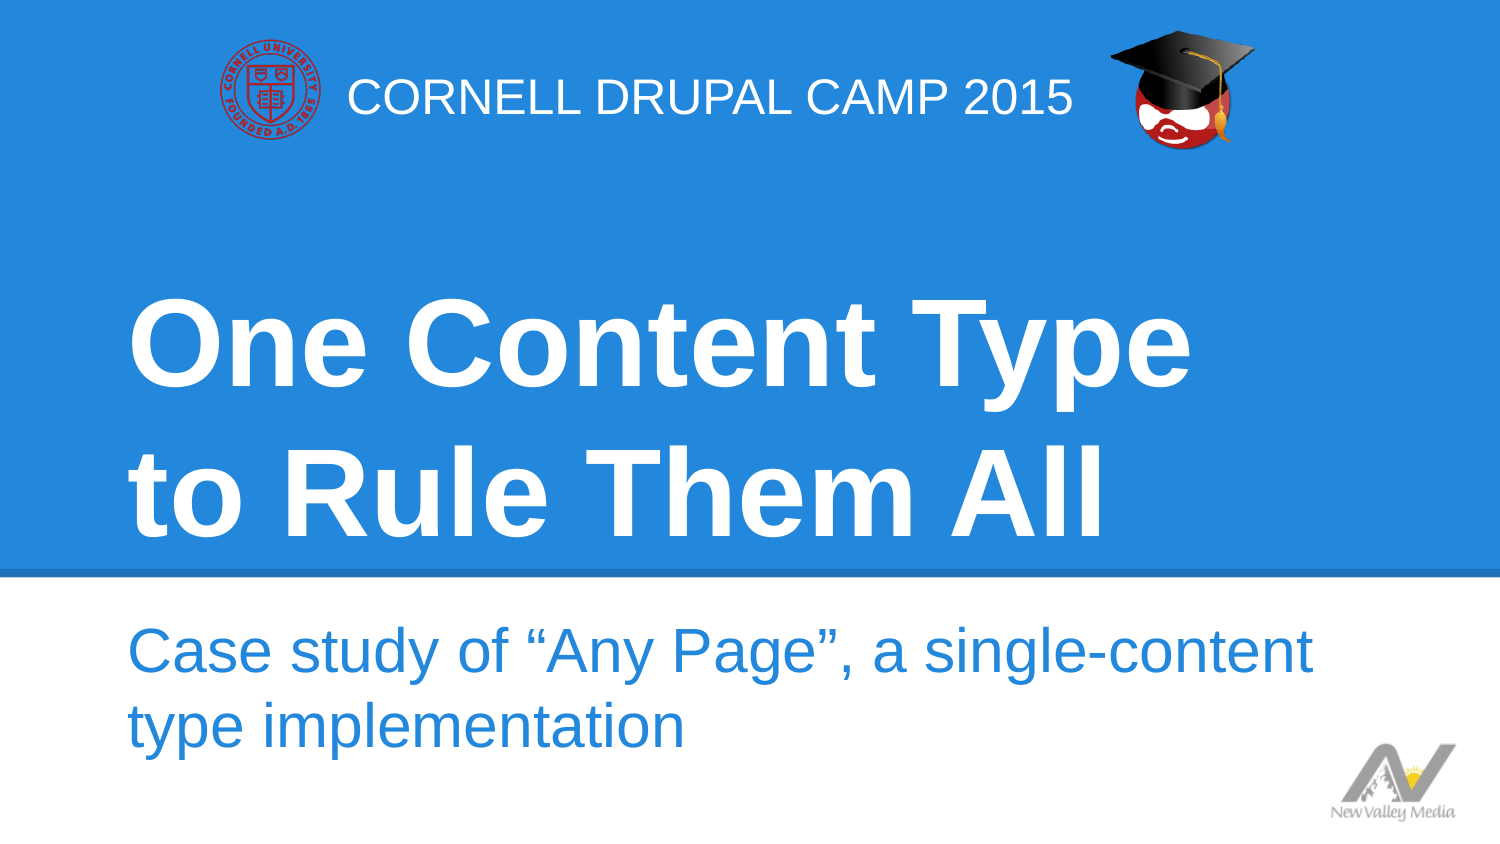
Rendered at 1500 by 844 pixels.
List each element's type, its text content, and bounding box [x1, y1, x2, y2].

picture [1110, 29, 1256, 150]
title One Content Type to Rule Them All [112, 215, 1388, 577]
picture [220, 39, 321, 141]
picture [1288, 732, 1500, 832]
subtitle Case study of “Any Page”, a single-content type implementation [112, 594, 1388, 778]
text_box CORNELL DRUPAL CAMP 2015 [331, 49, 1104, 131]
